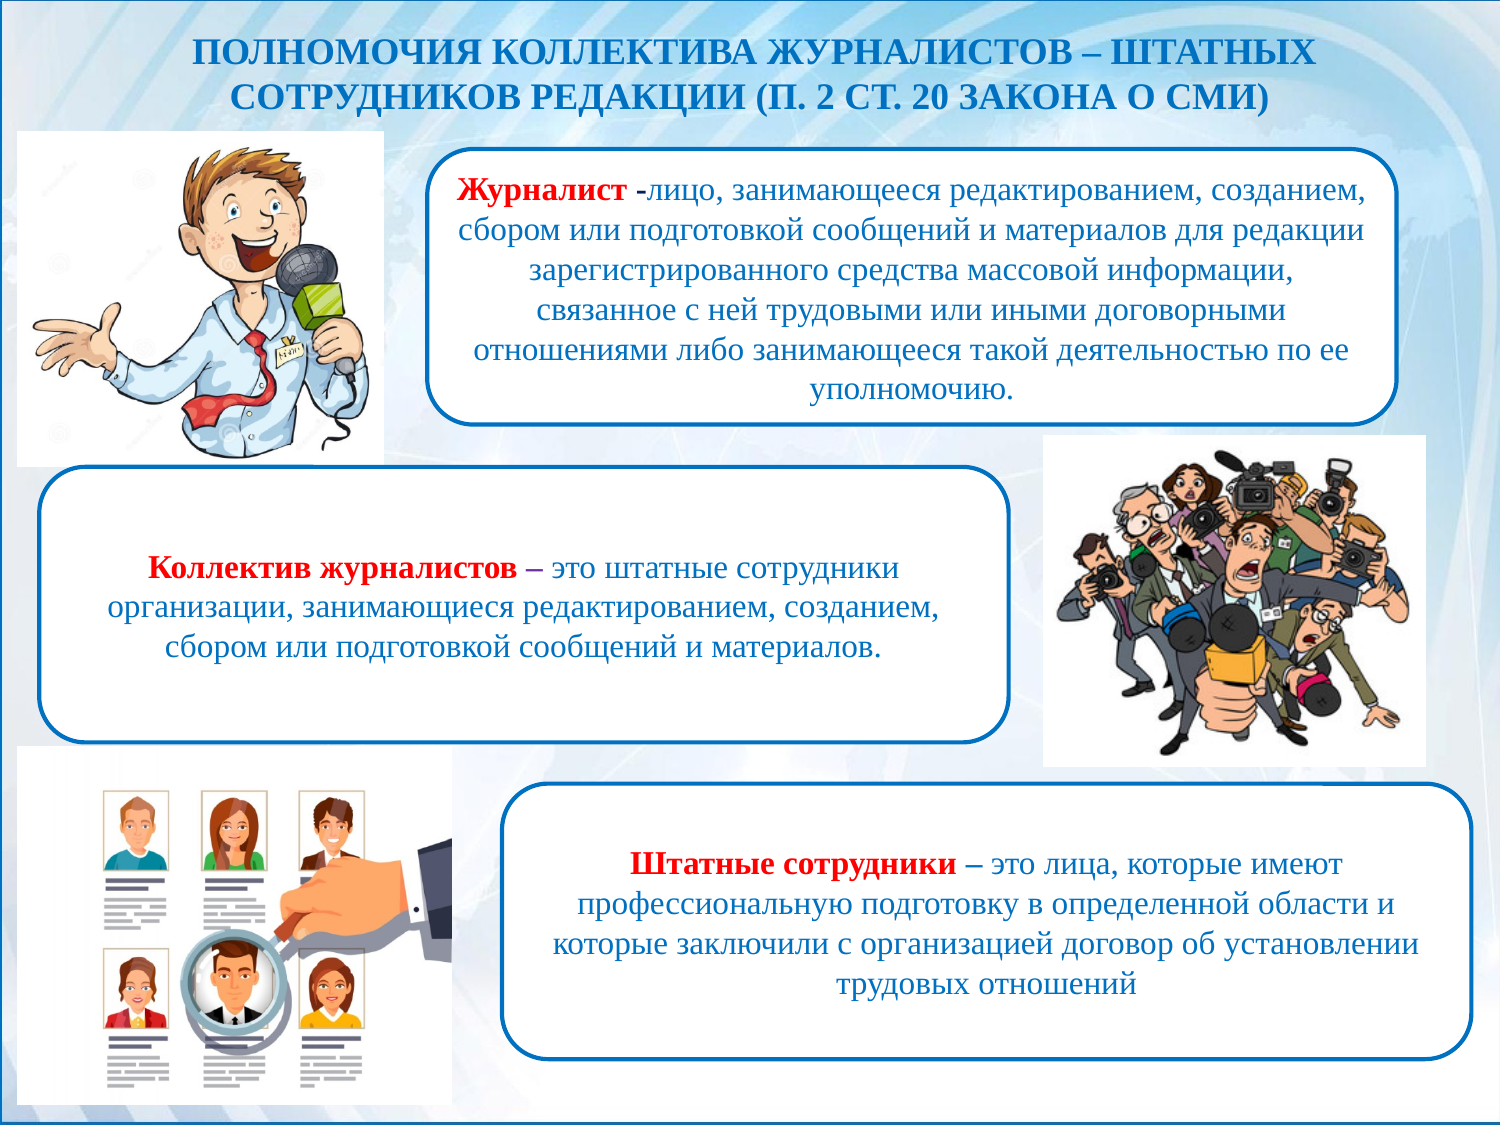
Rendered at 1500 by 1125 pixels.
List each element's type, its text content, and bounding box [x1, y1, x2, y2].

text_box Штатные сотрудники – это лица, которые имеют профессиональную подготовку в определенной области и которые заключили с организацией договор об установлении трудовых отношений [499, 781, 1474, 1062]
text_box Журналист -лицо, занимающееся редактированием, созданием, сбором или подготовкой сообщений и материалов для редакции зарегистрированного средства массовой информации, связанное с ней трудовыми или иными договорными отношениями либо занимающееся такой деятельностью по ее уполномочию. [425, 146, 1399, 427]
text_box [389, 299, 1397, 1014]
picture [0, 0, 1500, 1125]
text_box ПОЛНОМОЧИЯ КОЛЛЕКТИВА ЖУРНАЛИСТОВ – ШТАТНЫХ СОТРУДНИКОВ РЕДАКЦИИ (П. 2 СТ. 20 ЗАКОНА О СМИ) [76, 19, 1424, 174]
text_box Коллектив журналистов – это штатные сотрудники организации, занимающиеся редактированием, созданием, сбором или подготовкой сообщений и материалов. [37, 464, 1011, 745]
